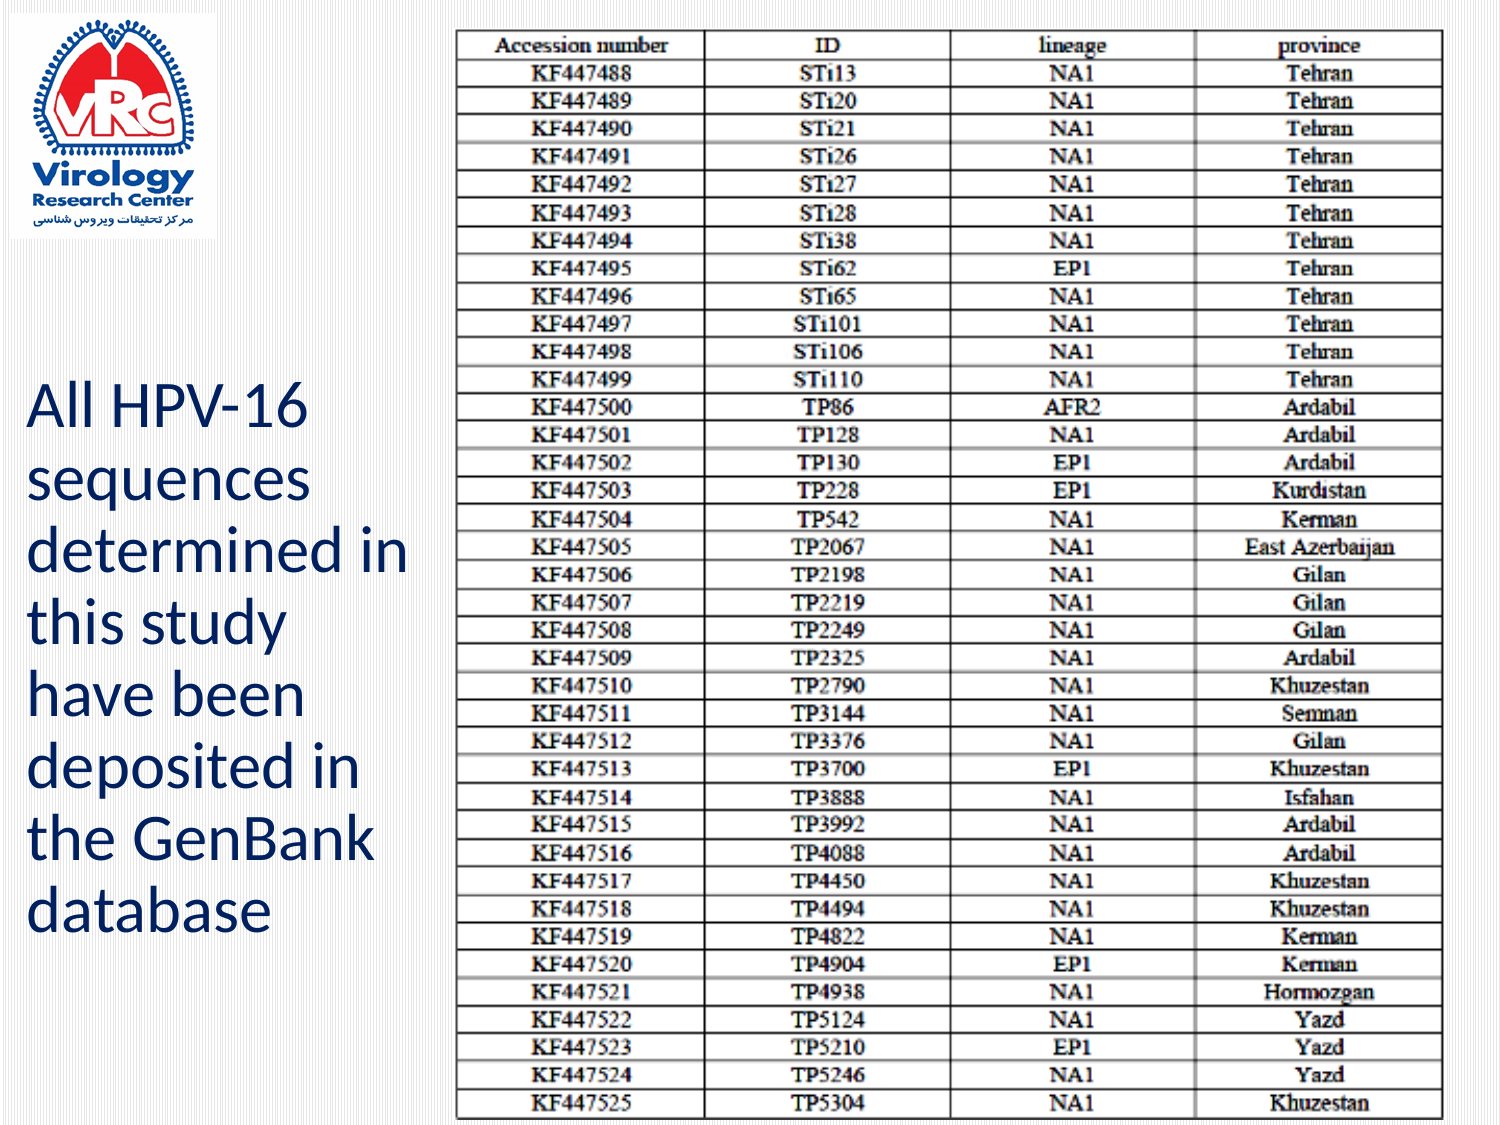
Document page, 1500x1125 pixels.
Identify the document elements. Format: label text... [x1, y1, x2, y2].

picture [454, 28, 1446, 1120]
picture [11, 13, 216, 239]
list All HPV-16 sequences determined in this study have been deposited in the GenBank database [11, 362, 444, 962]
